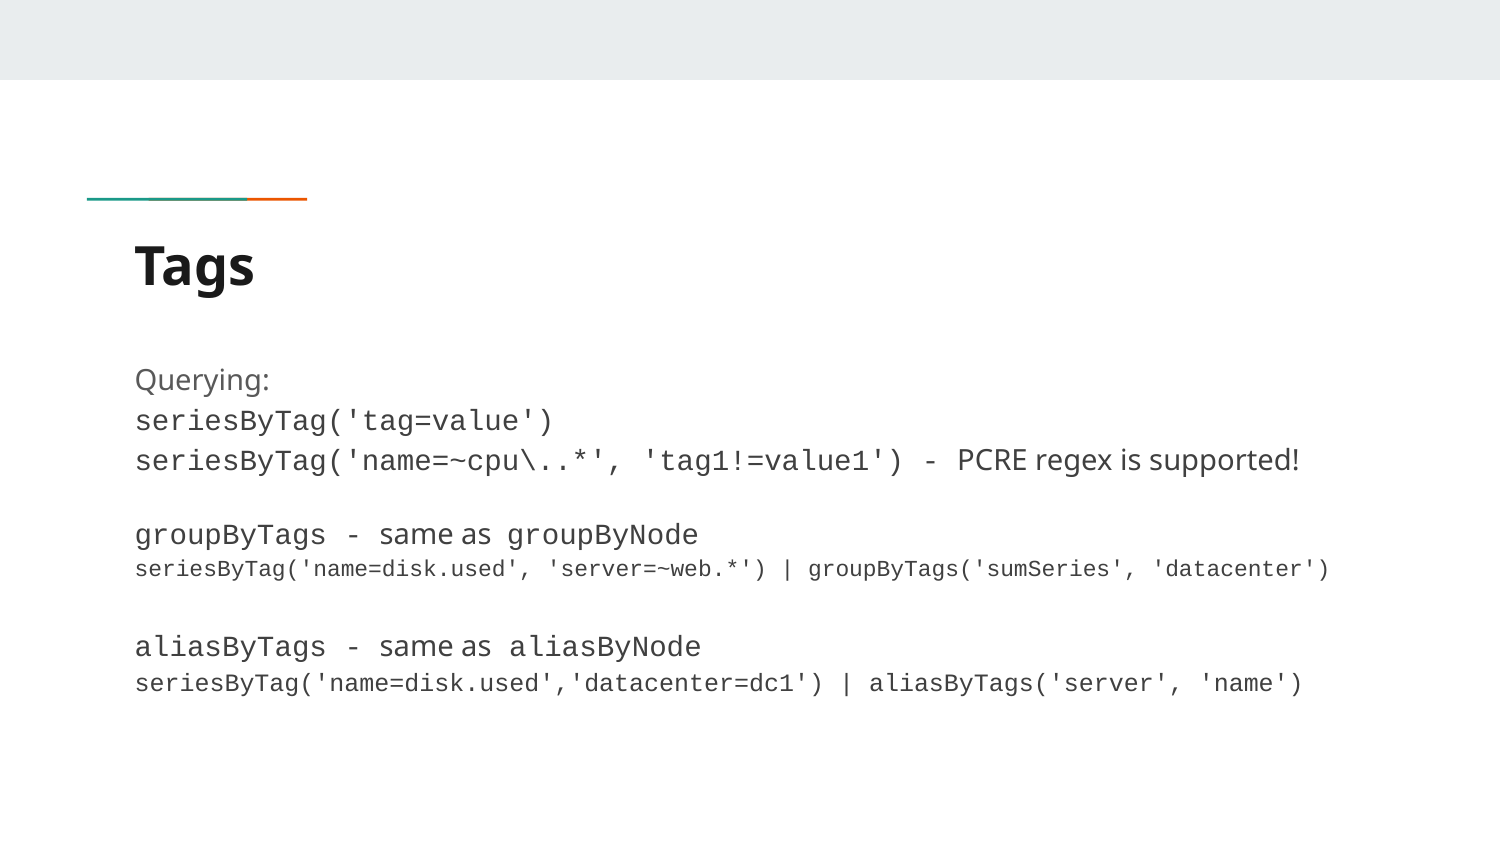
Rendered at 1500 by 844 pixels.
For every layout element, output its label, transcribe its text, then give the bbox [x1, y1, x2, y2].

list Querying: seriesByTag('tag=value') seriesByTag('name=~cpu\..*', 'tag1!=value1') - PCRE regex is supported! groupByTags - same as groupByNode seriesByTag('name=disk.used', 'server=~web.*') | groupByTags('sumSeries', 'datacenter') aliasByTags - same as aliasByNode seriesByTag('name=disk.used','datacenter=dc1') | aliasByTags('server', 'name') [119, 341, 1381, 712]
title Tags [119, 216, 1381, 305]
